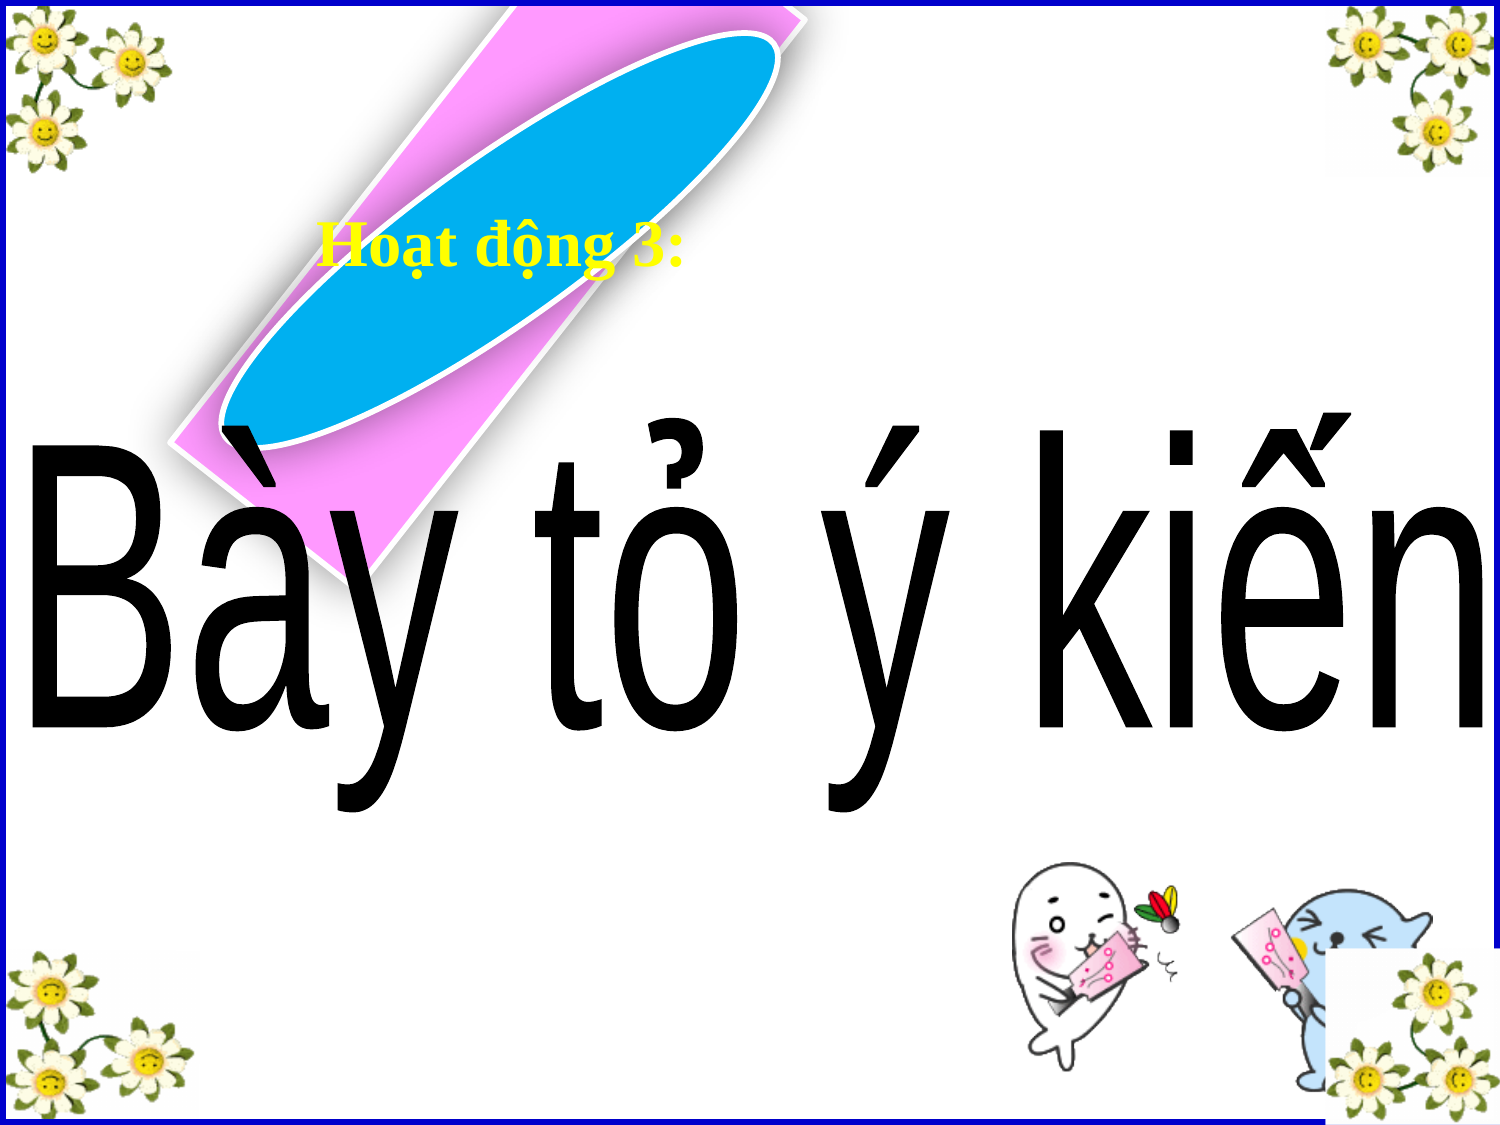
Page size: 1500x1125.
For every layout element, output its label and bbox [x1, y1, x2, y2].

picture [1012, 862, 1500, 1125]
picture [1323, 0, 1500, 176]
text_box [124, 112, 851, 351]
text_box [0, 0, 1500, 1125]
picture [0, 949, 199, 1125]
picture [0, 0, 177, 176]
